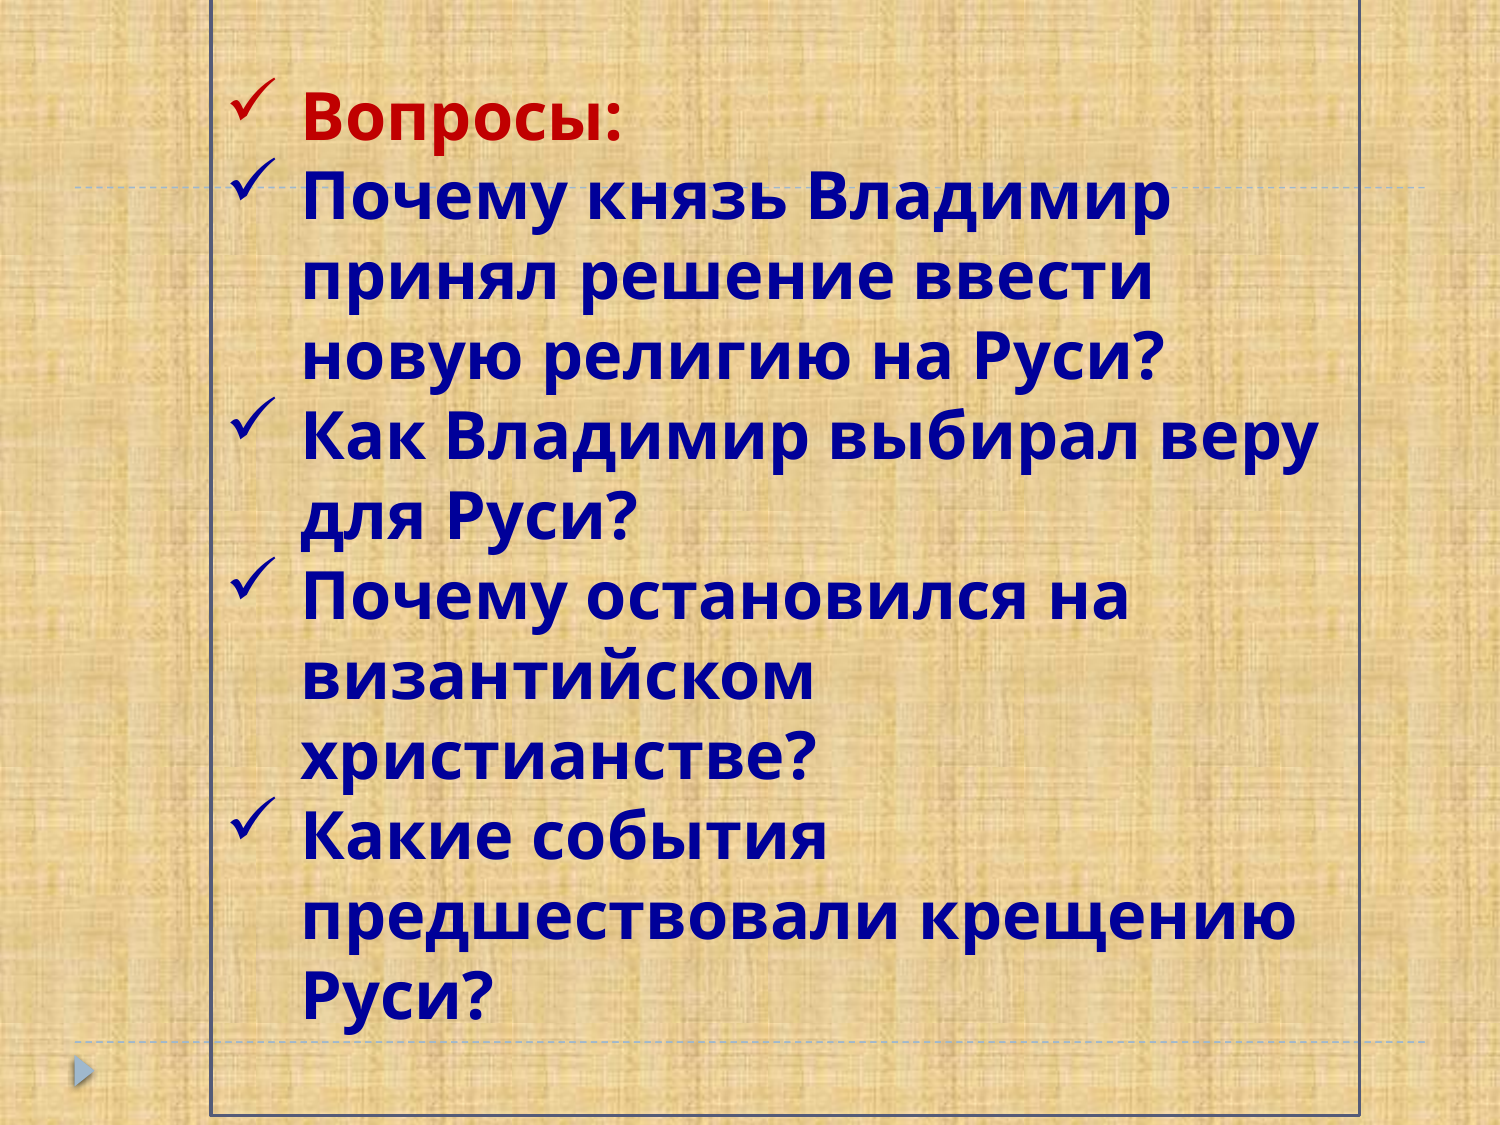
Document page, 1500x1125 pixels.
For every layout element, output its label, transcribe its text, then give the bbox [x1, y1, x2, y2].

text_box Вопросы: Почему князь Владимир принял решение ввести новую религию на Руси? Как Владимир выбирал веру для Руси? Почему остановился на византийском христианстве? Какие события предшествовали крещению Руси? [209, 0, 1361, 1117]
picture [0, 0, 1500, 1125]
